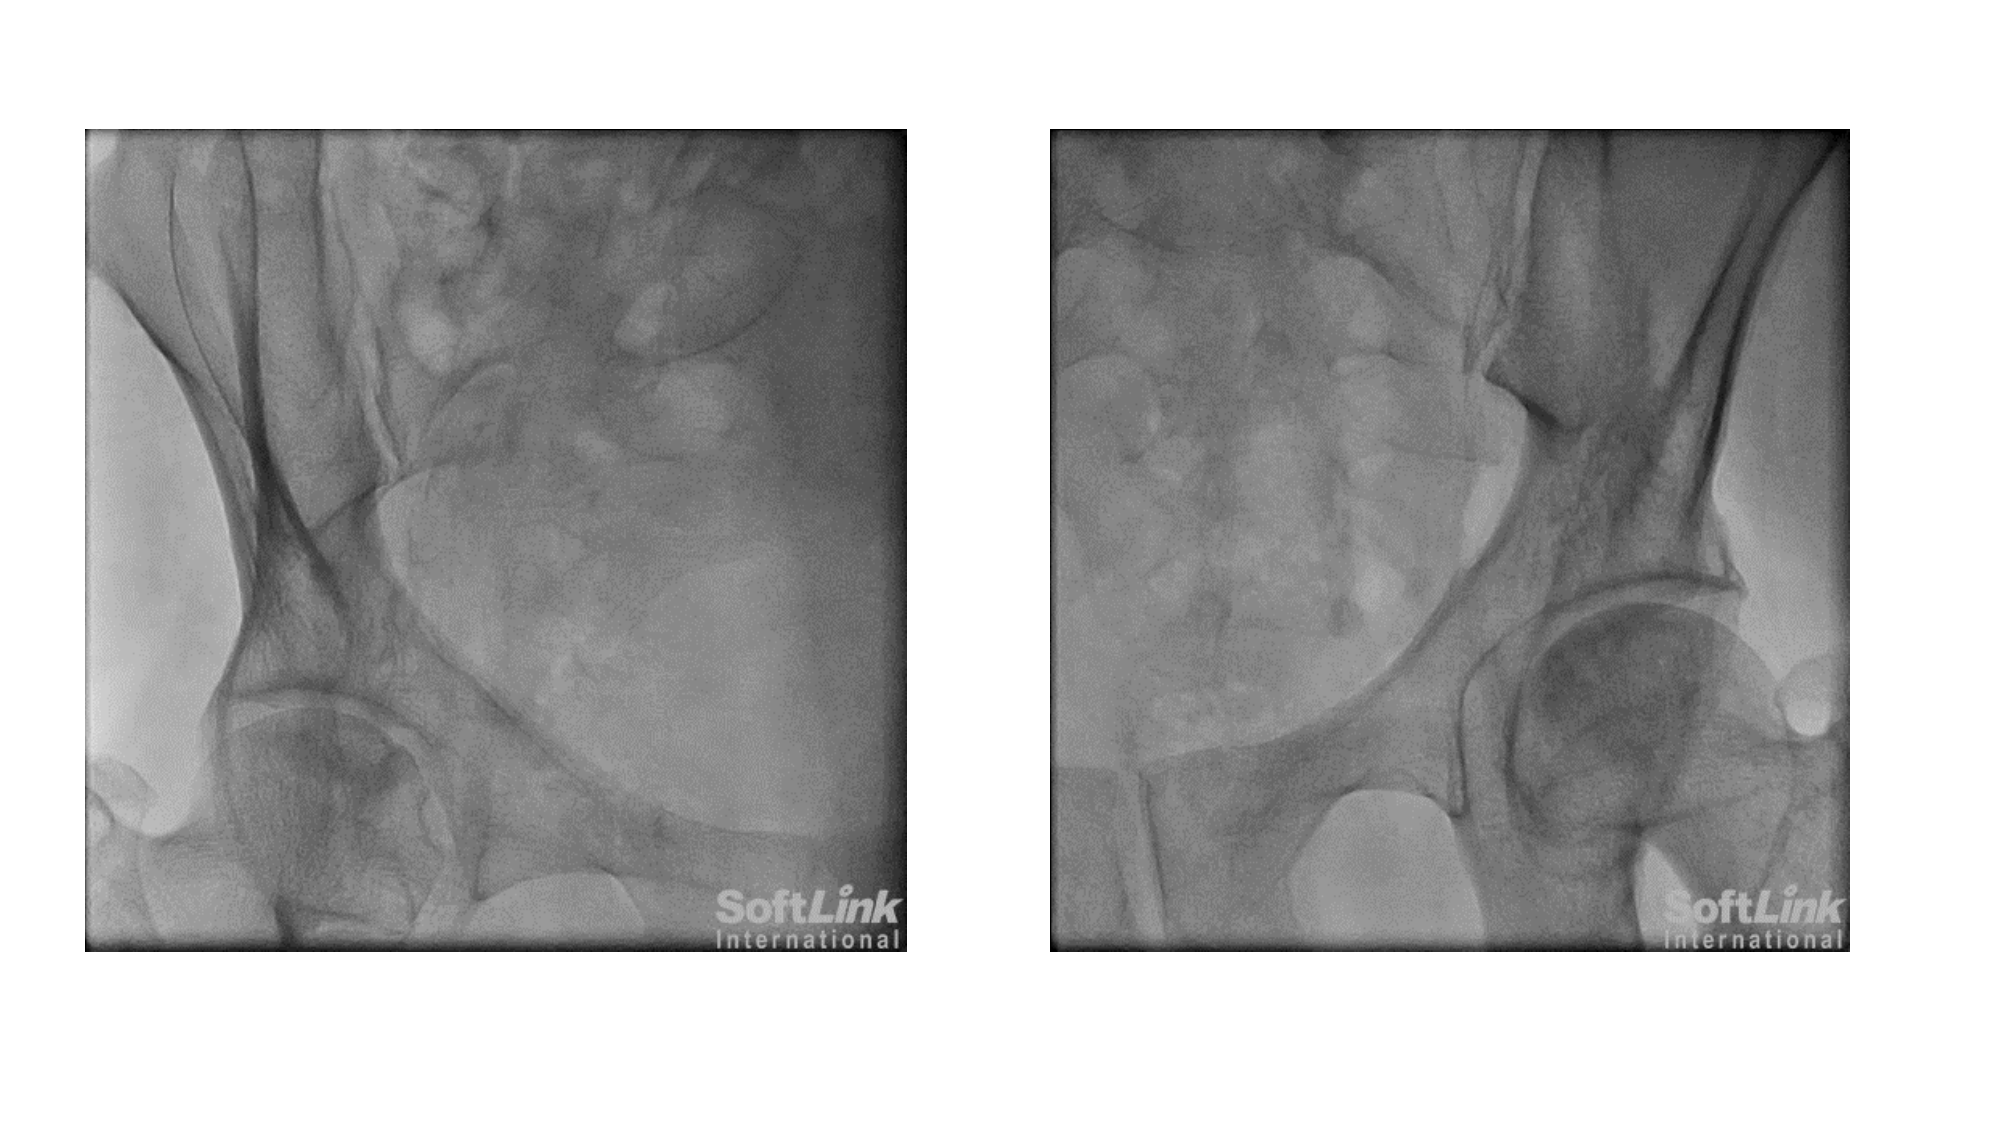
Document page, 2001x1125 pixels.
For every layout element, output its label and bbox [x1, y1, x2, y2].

text_box [84, 128, 908, 953]
text_box [1049, 128, 1850, 953]
